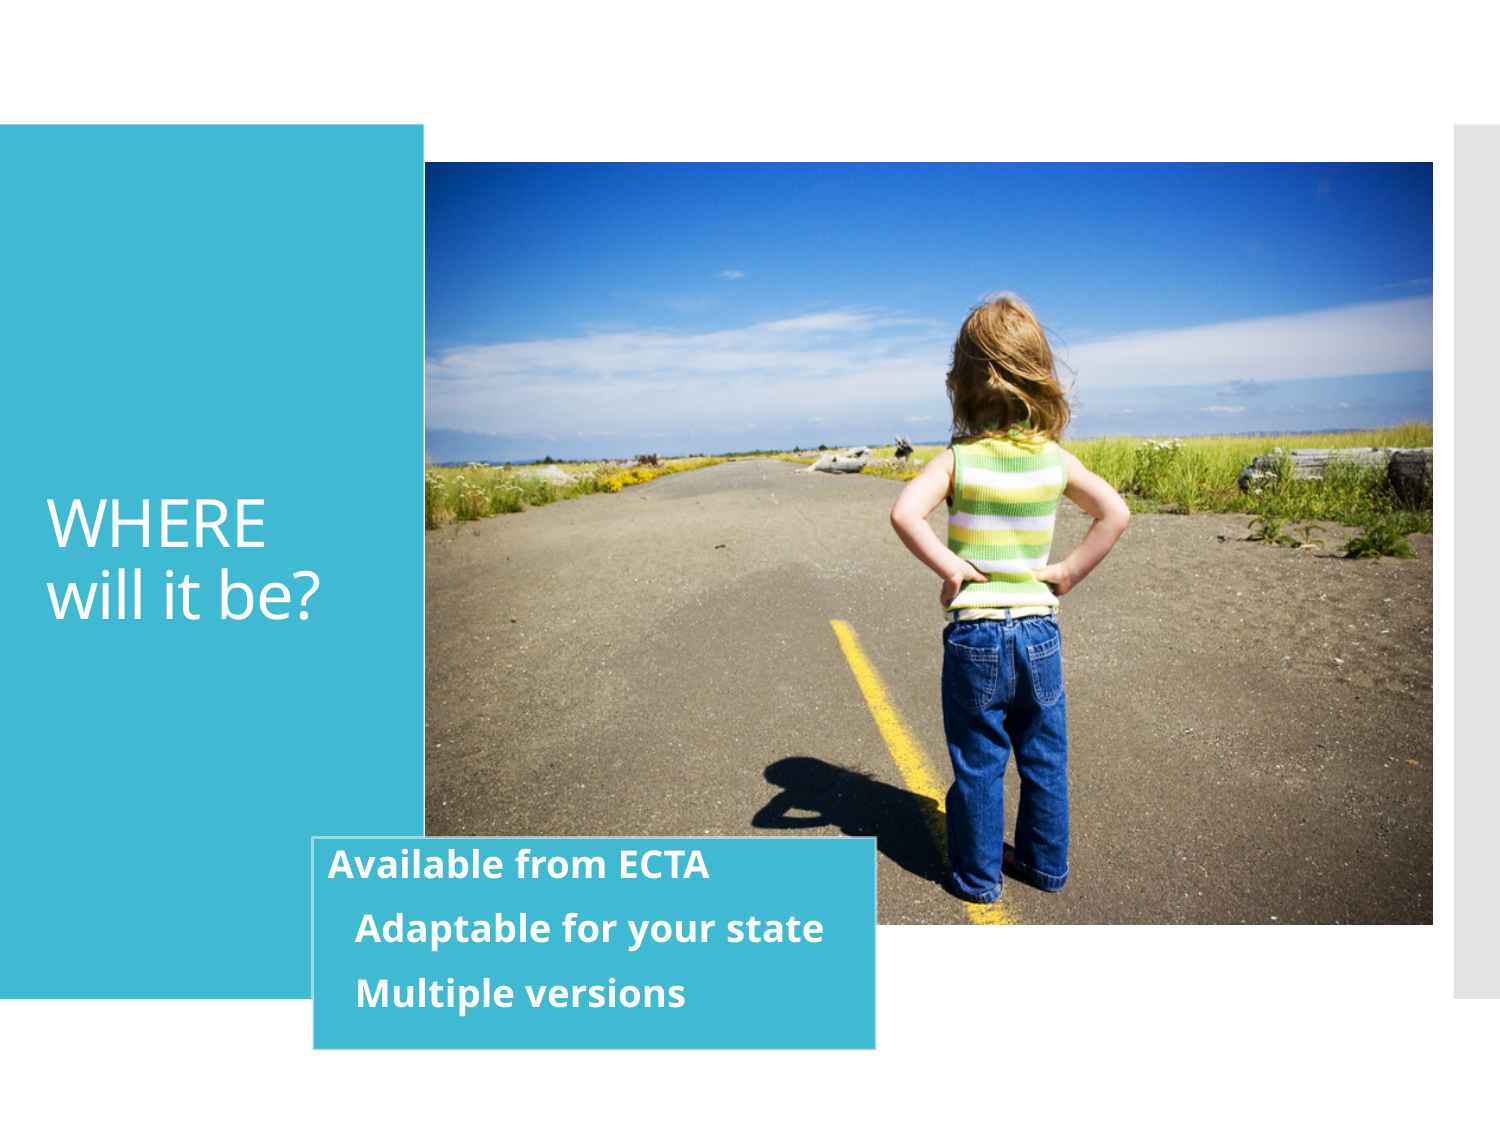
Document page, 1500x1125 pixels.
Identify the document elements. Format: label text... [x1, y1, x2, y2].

title WHERE will it be? [30, 184, 394, 940]
picture [424, 162, 1433, 926]
list Available from ECTA Adaptable for your state Multiple versions [311, 836, 877, 1051]
